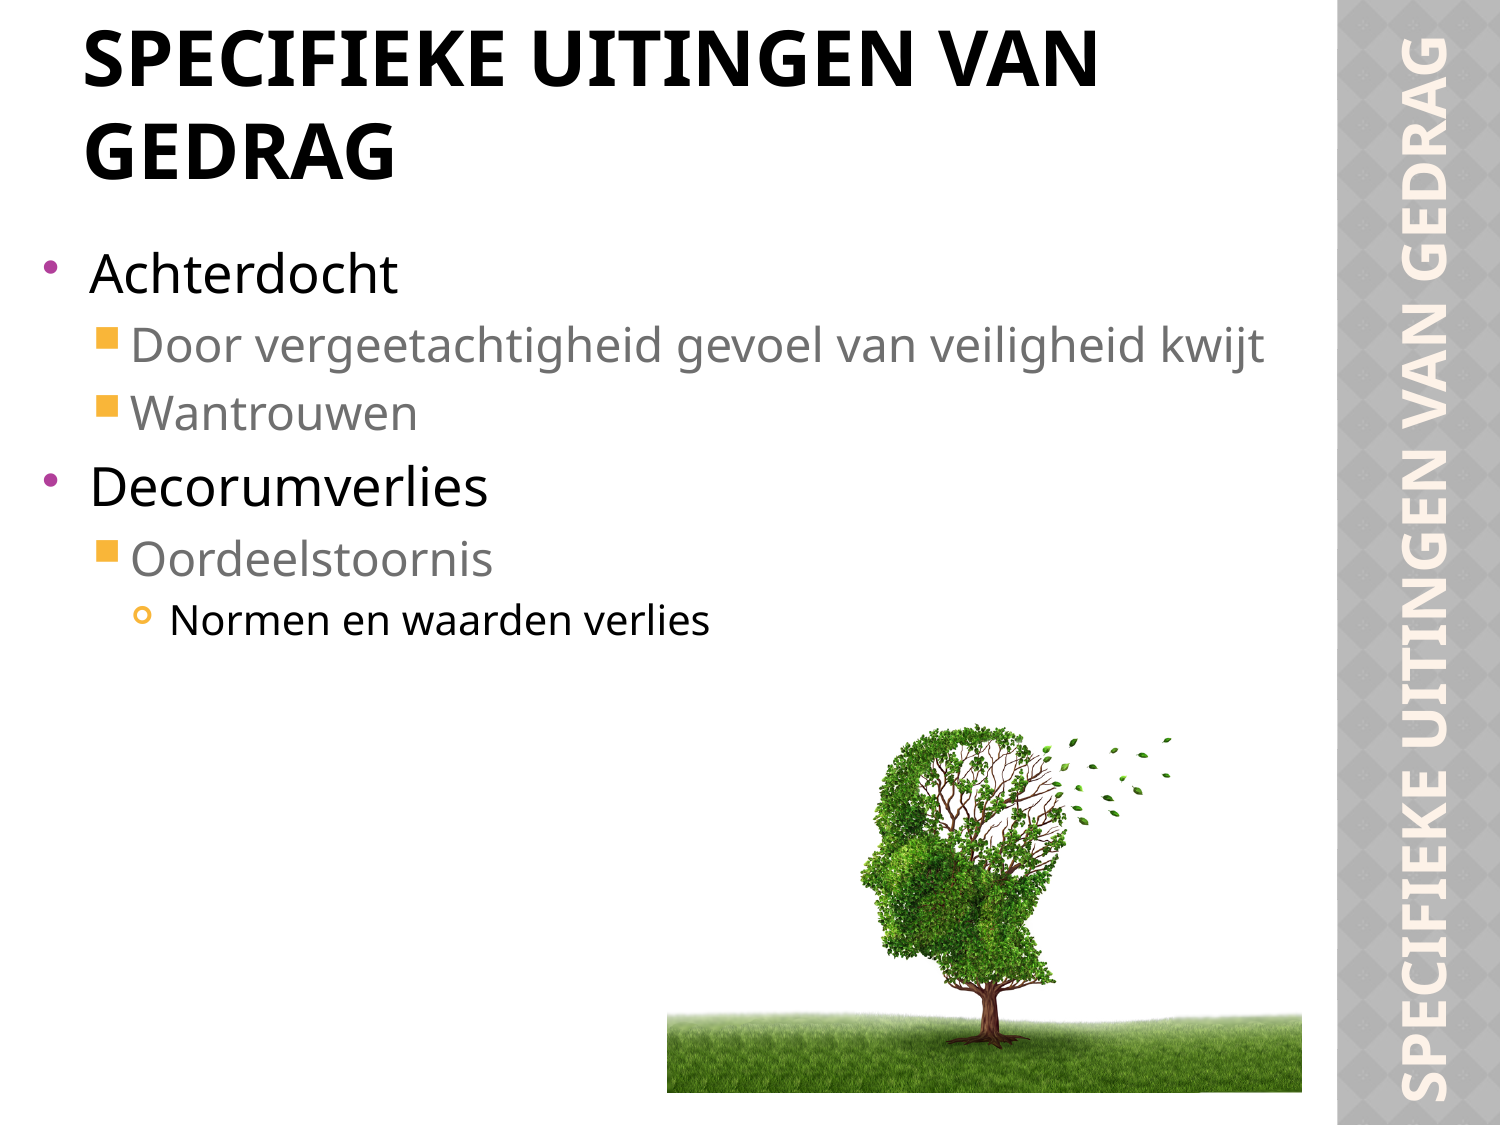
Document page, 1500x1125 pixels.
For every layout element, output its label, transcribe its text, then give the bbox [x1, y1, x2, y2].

text_box Specifieke uitingen van gedrag [1364, 19, 1459, 1113]
title Specifieke uitingen van gedrag [75, 7, 1263, 195]
picture [666, 668, 1302, 1094]
list Achterdocht Door vergeetachtigheid gevoel van veiligheid kwijt Wantrouwen Decorumverlies Oordeelstoornis Normen en waarden verlies [29, 231, 1390, 1125]
